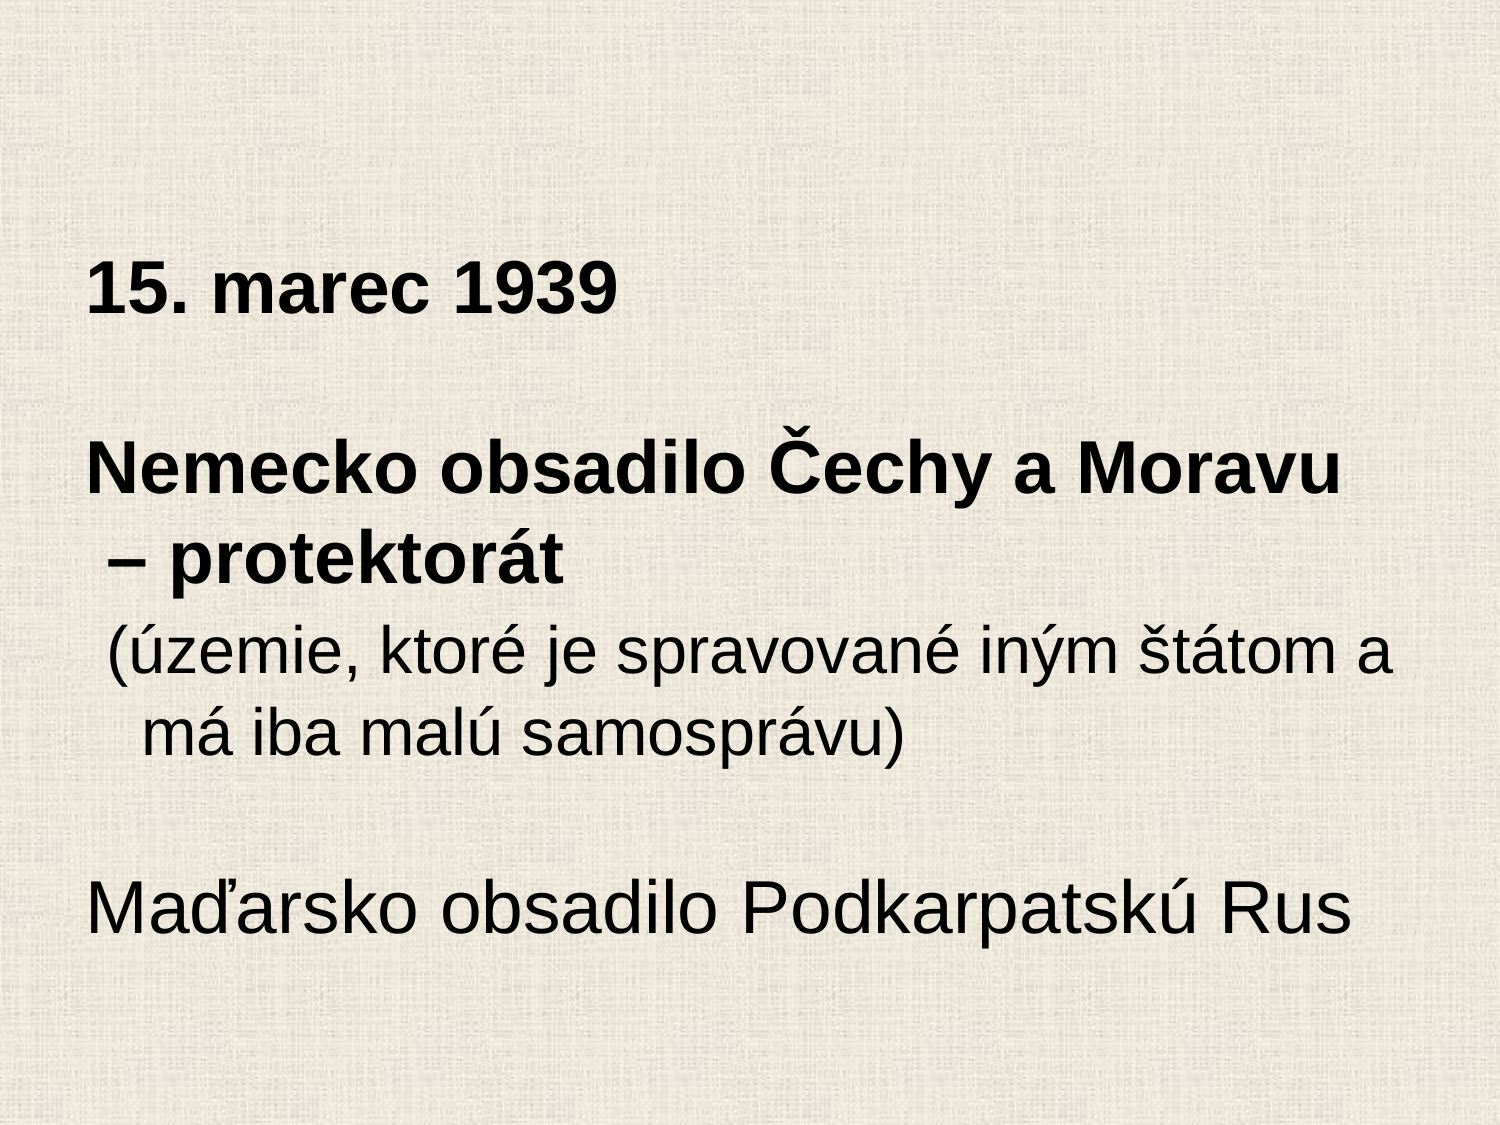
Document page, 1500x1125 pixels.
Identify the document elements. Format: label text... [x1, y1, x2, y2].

text_box 15. marec 1939 Nemecko obsadilo Čechy a Moravu – protektorát (územie, ktoré je spravované iným štátom a má iba malú samosprávu) Maďarsko obsadilo Podkarpatskú Rus [70, 231, 1429, 1047]
